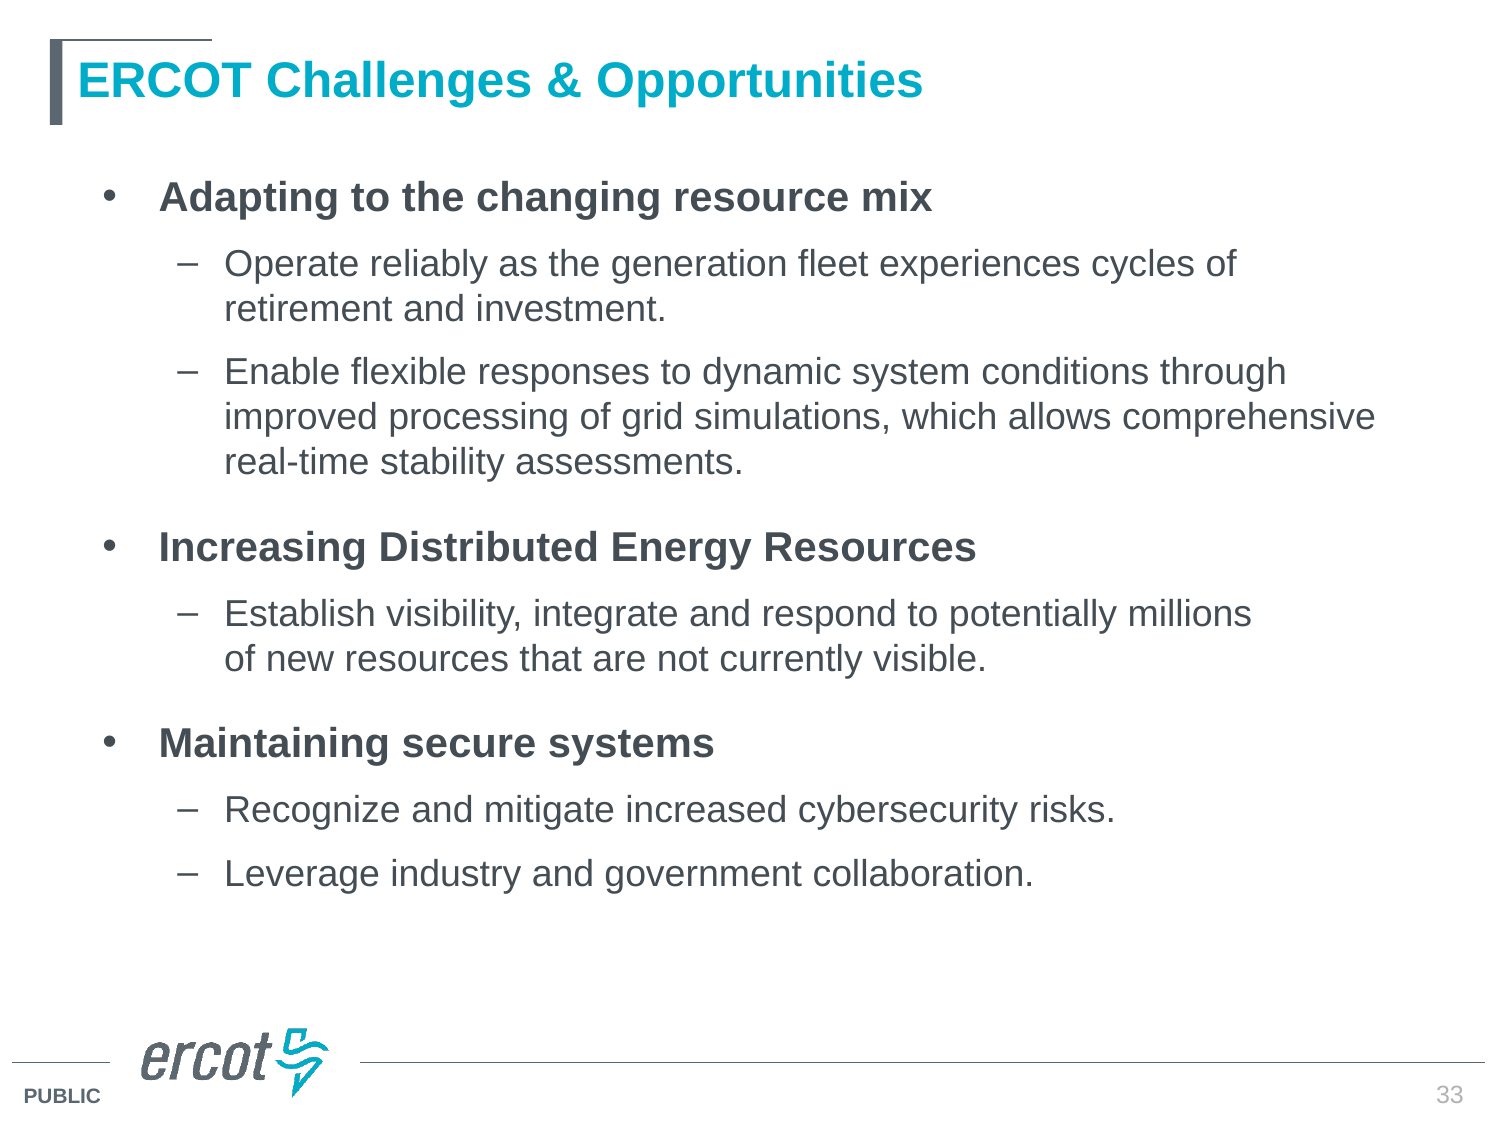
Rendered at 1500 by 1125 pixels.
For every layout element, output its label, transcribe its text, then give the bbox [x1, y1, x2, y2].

list Adapting to the changing resource mix Operate reliably as the generation fleet experiences cycles of retirement and investment. Enable flexible responses to dynamic system conditions through improved processing of grid simulations, which allows comprehensive real-time stability assessments. Increasing Distributed Energy Resources Establish visibility, integrate and respond to potentially millions of new resources that are not currently visible. Maintaining secure systems Recognize and mitigate increased cybersecurity risks. Leverage industry and government collaboration. [87, 162, 1413, 1000]
picture [137, 1024, 332, 1100]
title ERCOT Challenges & Opportunities [62, 39, 1450, 228]
slide_number 33 [1412, 1076, 1488, 1112]
